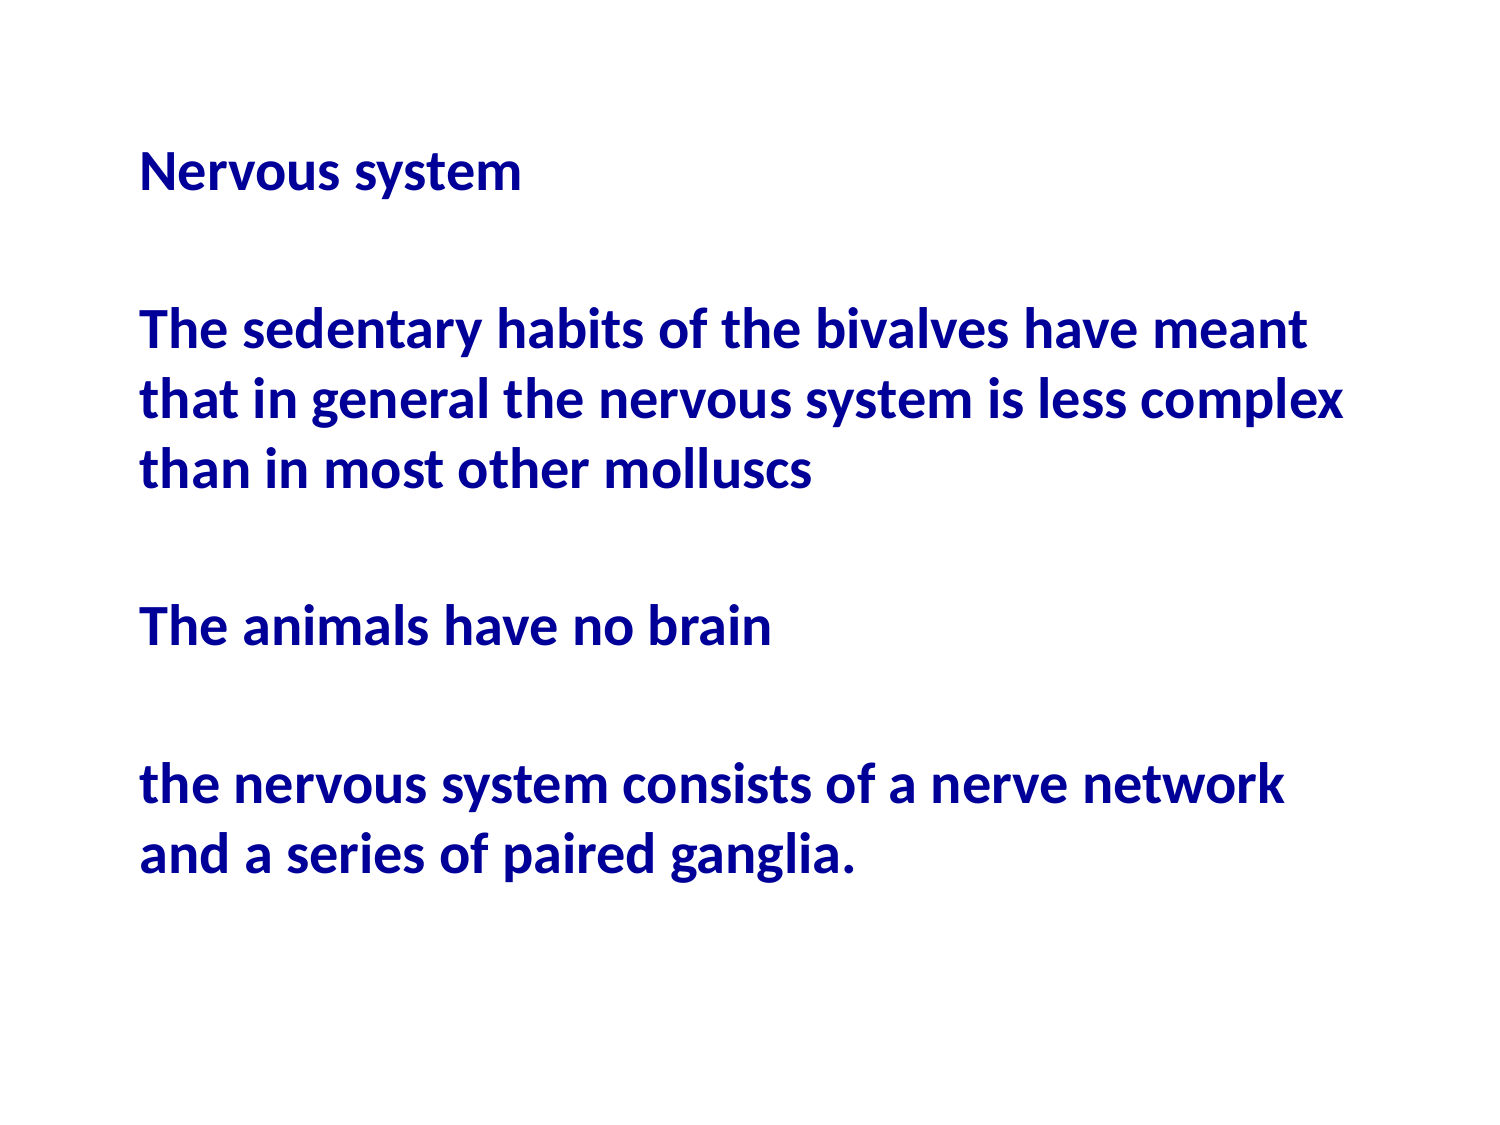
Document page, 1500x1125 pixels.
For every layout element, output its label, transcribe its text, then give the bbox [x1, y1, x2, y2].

text_box Nervous system The sedentary habits of the bivalves have meant that in general the nervous system is less complex than in most other molluscs The animals have no brain the nervous system consists of a nerve network and a series of paired ganglia. [125, 125, 1363, 893]
